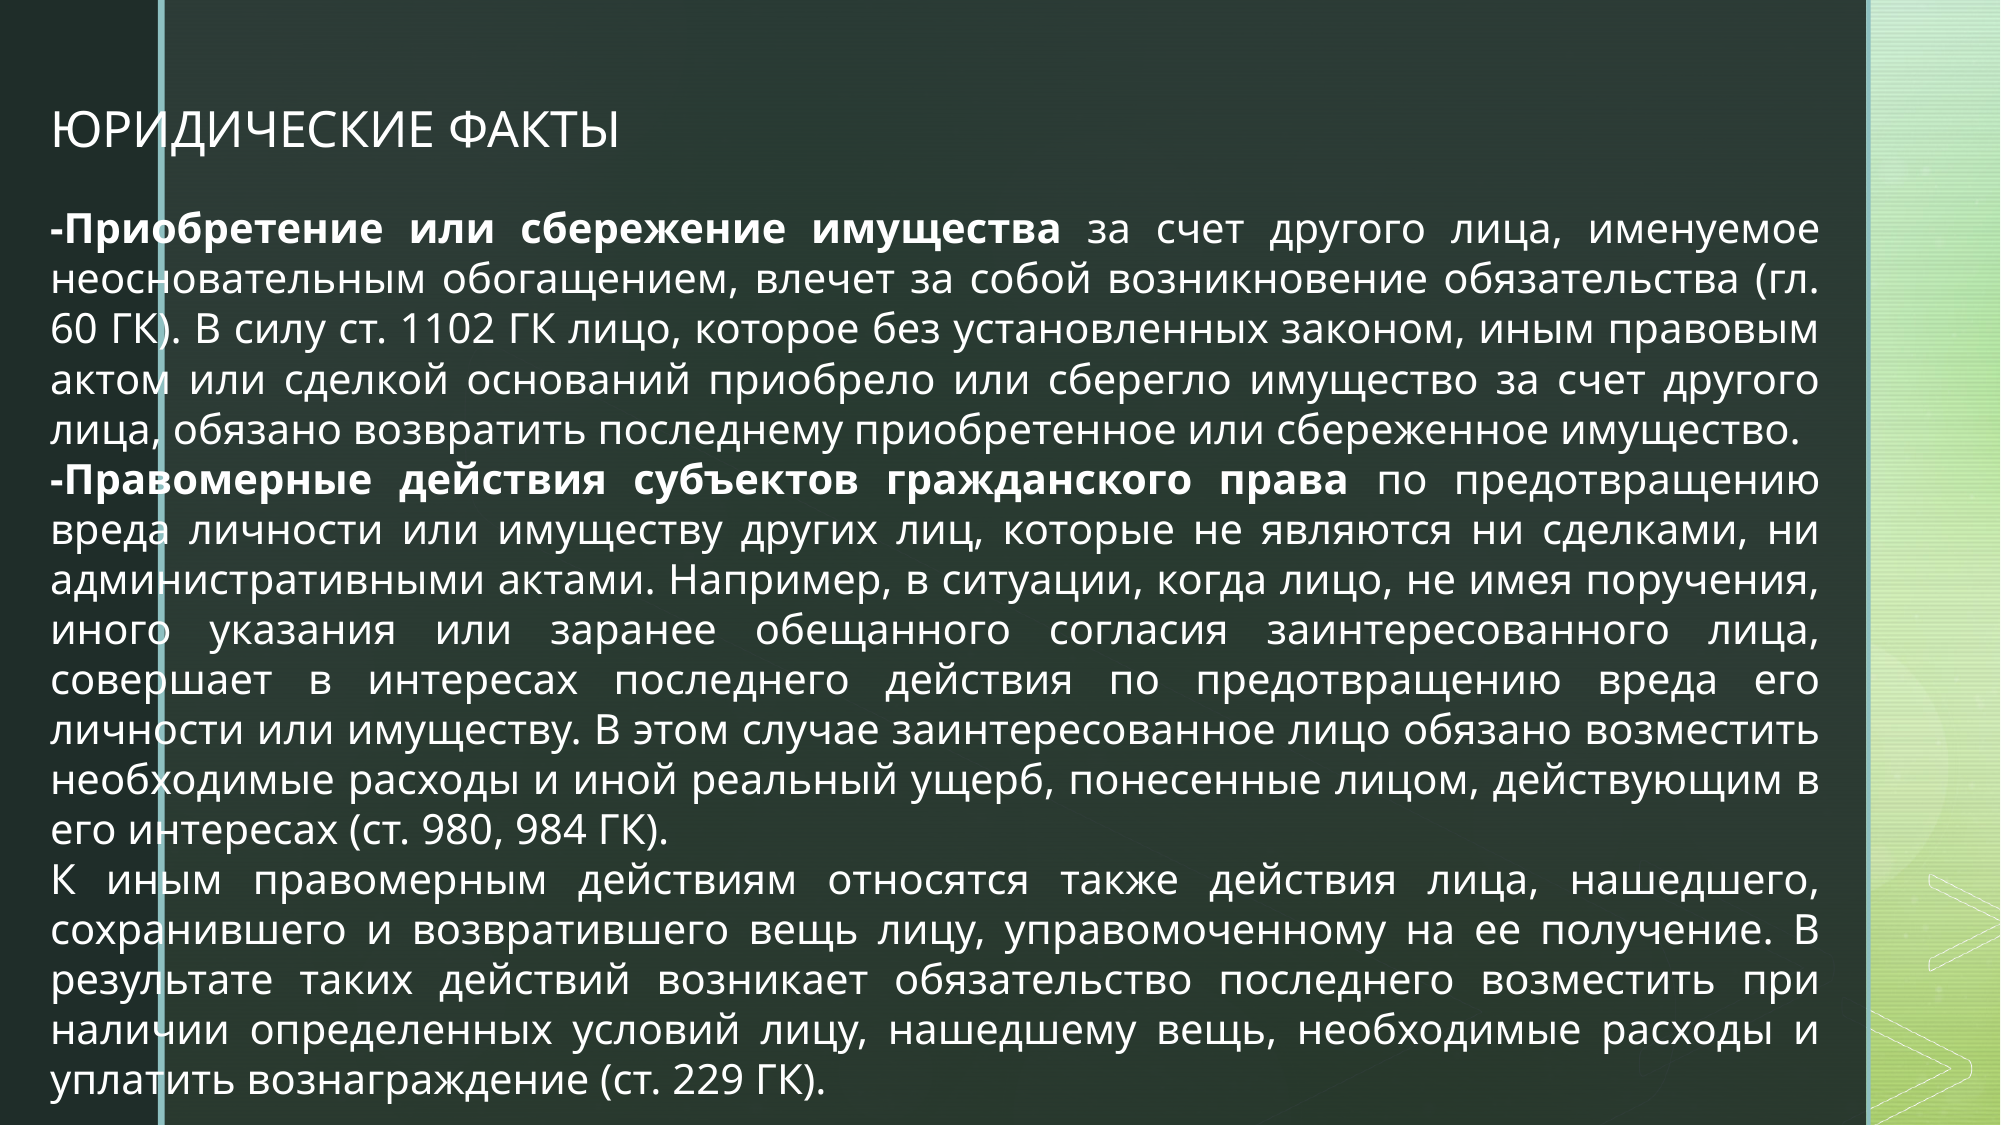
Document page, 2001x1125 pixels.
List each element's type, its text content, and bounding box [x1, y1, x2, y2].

picture [1871, 0, 2001, 1125]
text_box ЮРИДИЧЕСКИЕ ФАКТЫ -Приобретение или сбережение имущества за счет другого лица, именуемое неосновательным обогащением, влечет за собой возникновение обязательства (гл. 60 ГК). В силу ст. 1102 ГК лицо, которое без установленных законом, иным правовым актом или сделкой оснований приобрело или сберегло имущество за счет другого лица, обязано возвратить последнему приобретенное или сбереженное имущество. -Правомерные действия субъектов гражданского права по предотвращению вреда личности или имуществу других лиц, которые не являются ни сделками, ни административными актами. Например, в ситуации, когда лицо, не имея поручения, иного указания или заранее обещанного согласия заинтересованного лица, совершает в интересах последнего действия по предотвращению вреда его личности или имуществу. В этом случае заинтересованное лицо обязано возместить необходимые расходы и иной реальный ущерб, понесенные лицом, действующим в его интересах (ст. 980, 984 ГК). К иным правомерным действиям относятся также действия лица, нашедшего, сохранившего и возвратившего вещь лицу, управомоченному на ее получение. В результате таких действий возникает обязательство последнего возместить при наличии определенных условий лицу, нашедшему вещь, необходимые расходы и уплатить вознаграждение (ст. 229 ГК). [35, 0, 1836, 1111]
